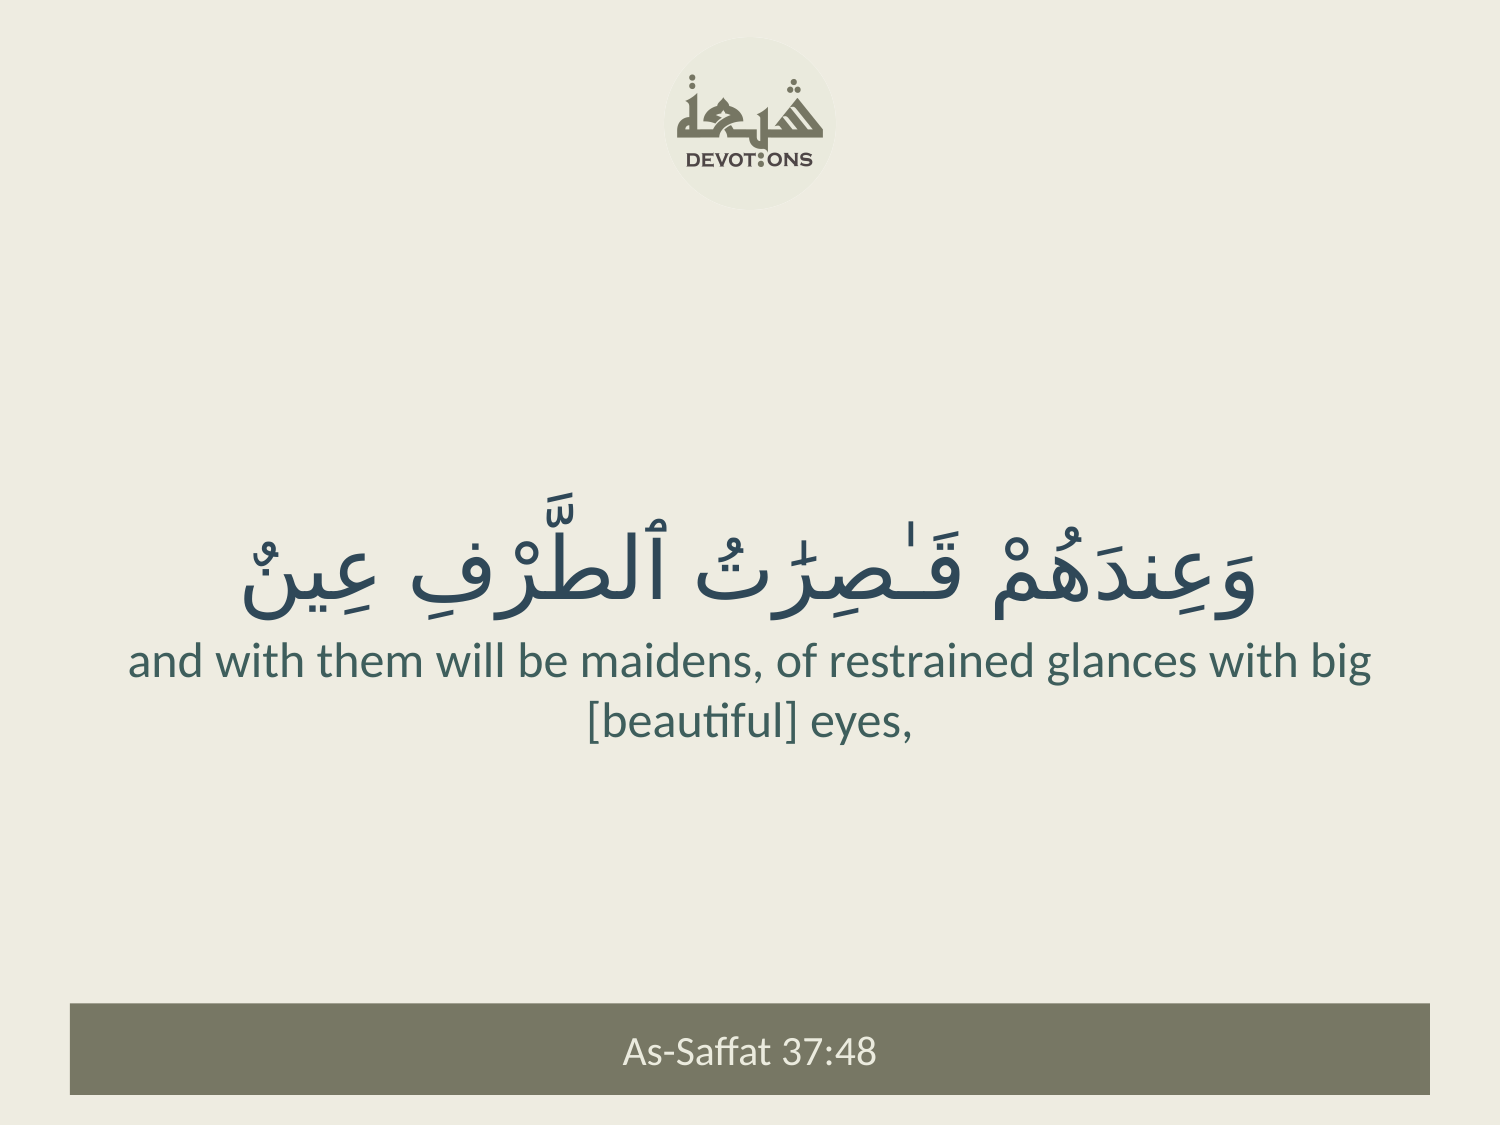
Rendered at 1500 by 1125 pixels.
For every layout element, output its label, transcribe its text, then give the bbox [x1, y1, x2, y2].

list وَعِندَهُمْ قَـٰصِرَٰتُ ٱلطَّرْفِ عِينٌ and with them will be maidens, of restrained glances with big [beautiful] eyes, [69, 203, 1430, 1003]
picture [656, 29, 844, 203]
list As-Saffat 37:48 [69, 1003, 1430, 1095]
